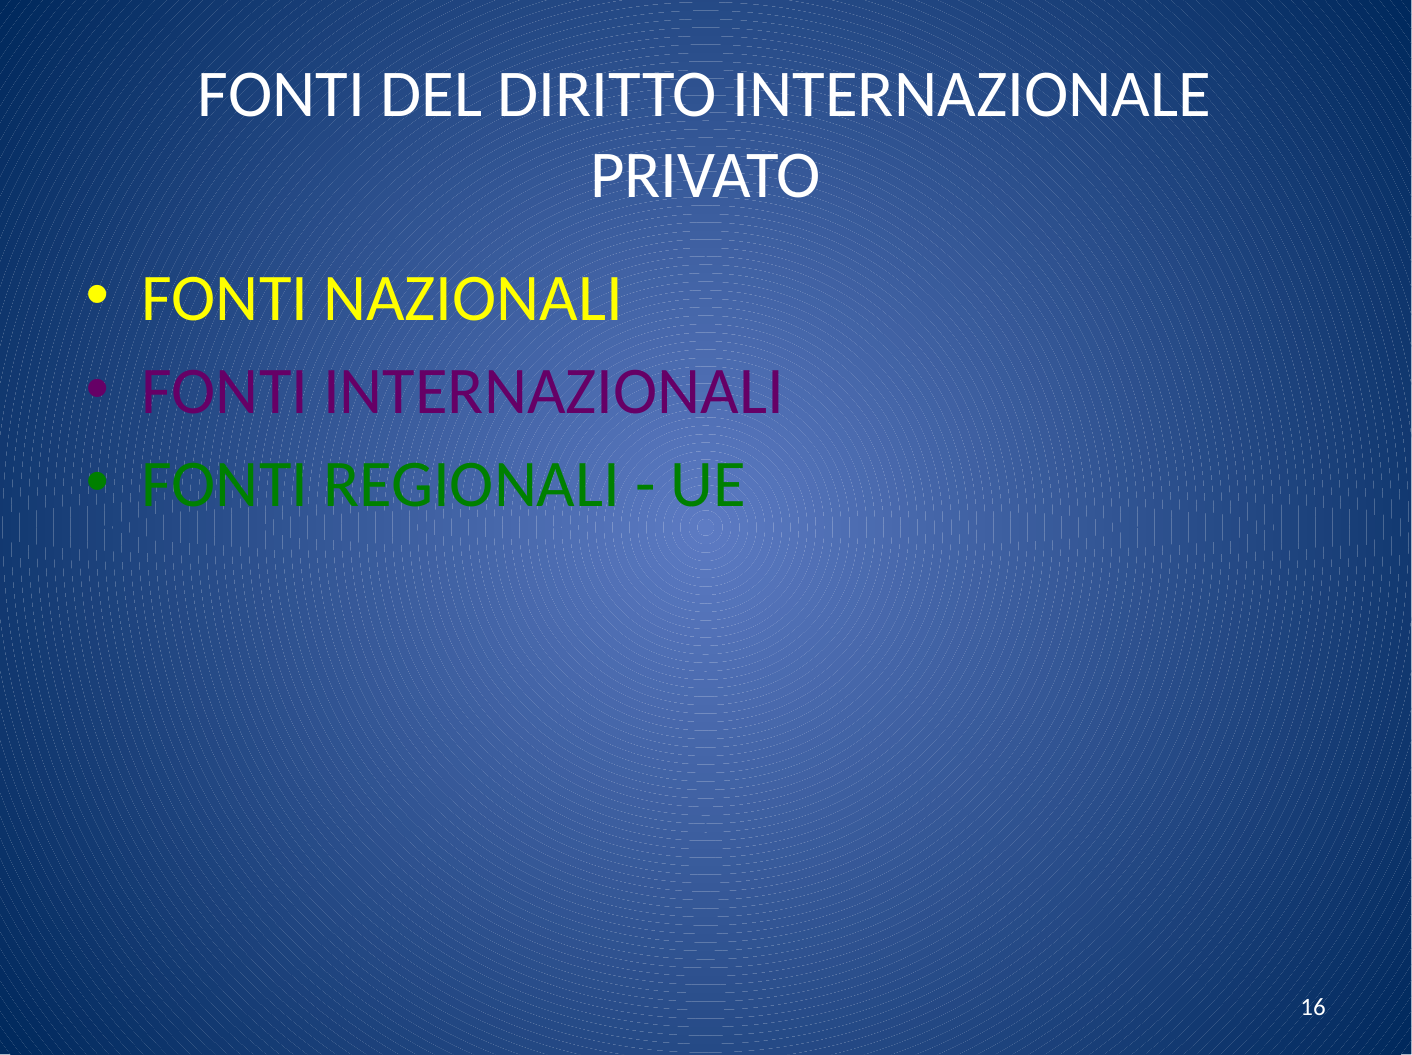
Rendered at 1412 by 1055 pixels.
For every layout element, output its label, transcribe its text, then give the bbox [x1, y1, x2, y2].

slide_number 16 [1011, 977, 1341, 1034]
list FONTI NAZIONALI FONTI INTERNAZIONALI FONTI REGIONALI - UE [70, 246, 1341, 942]
title FONTI DEL DIRITTO INTERNAZIONALE PRIVATO [70, 42, 1341, 218]
